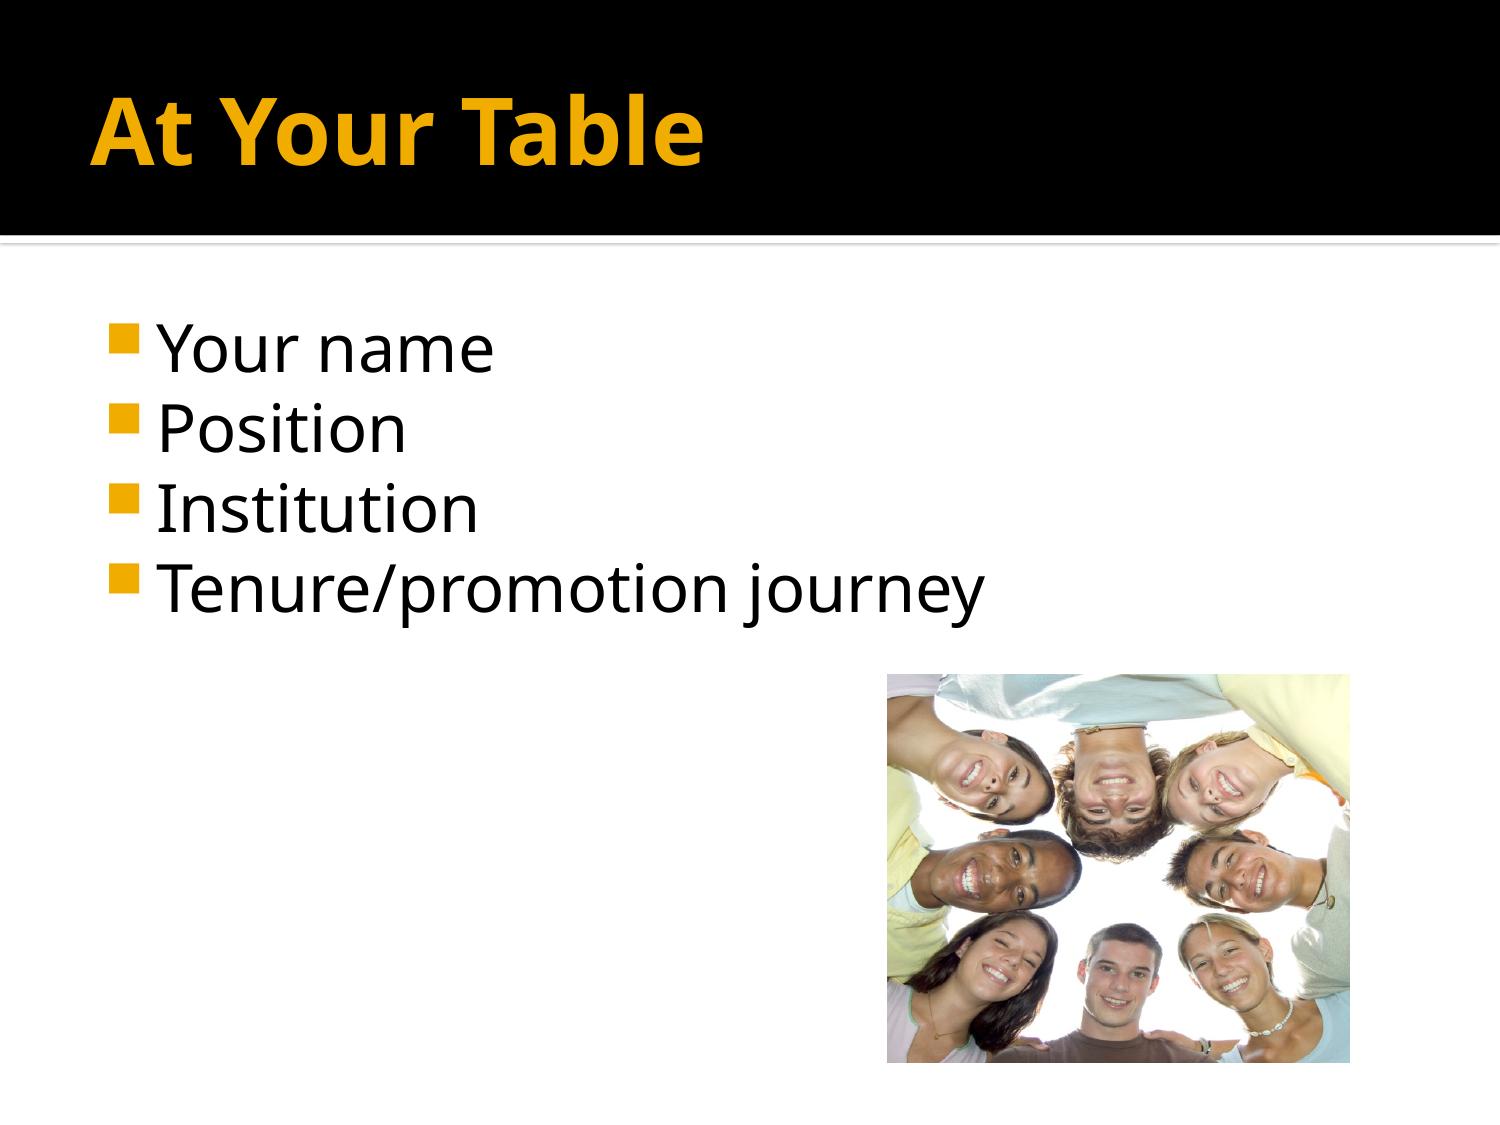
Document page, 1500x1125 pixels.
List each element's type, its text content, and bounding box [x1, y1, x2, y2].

picture [887, 674, 1350, 1063]
title At Your Table [75, 25, 1425, 231]
list Your name Position Institution Tenure/promotion journey [75, 291, 1425, 1050]
